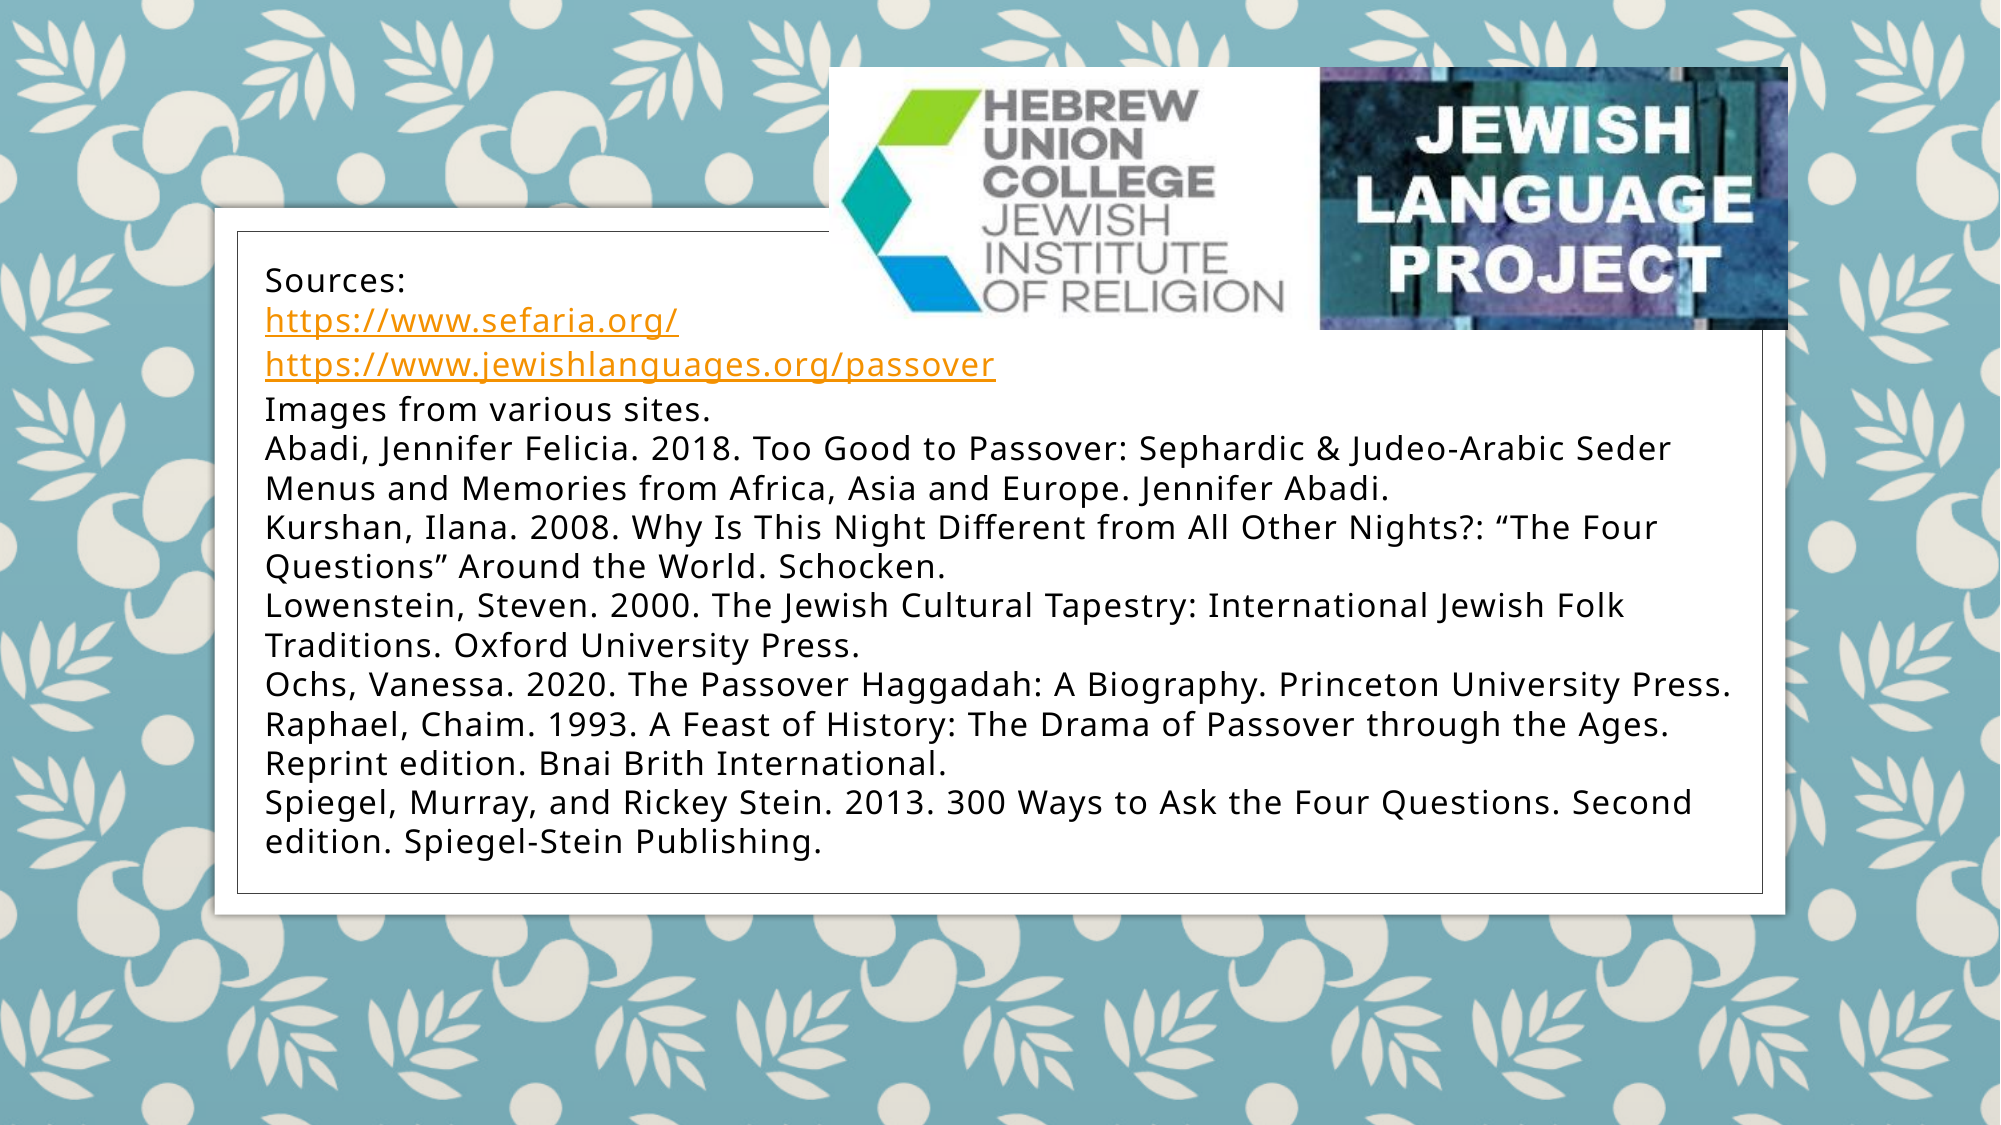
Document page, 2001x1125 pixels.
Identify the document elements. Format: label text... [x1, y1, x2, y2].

picture [829, 67, 1788, 330]
subtitle Sources: https://www.sefaria.org/ https://www.jewishlanguages.org/passover Images from various sites. Abadi, Jennifer Felicia. 2018. Too Good to Passover: Sephardic & Judeo-Arabic Seder Menus and Memories from Africa, Asia and Europe. Jennifer Abadi. Kurshan, Ilana. 2008. Why Is This Night Different from All Other Nights?: “The Four Questions” Around the World. Schocken. Lowenstein, Steven. 2000. The Jewish Cultural Tapestry: International Jewish Folk Traditions. Oxford University Press. Ochs, Vanessa. 2020. The Passover Haggadah: A Biography. Princeton University Press. Raphael, Chaim. 1993. A Feast of History: The Drama of Passover through the Ages. Reprint edition. Bnai Brith International. Spiegel, Murray, and Rickey Stein. 2013. 300 Ways to Ask the Four Questions. Second edition. Spiegel-Stein Publishing. [249, 252, 1750, 883]
